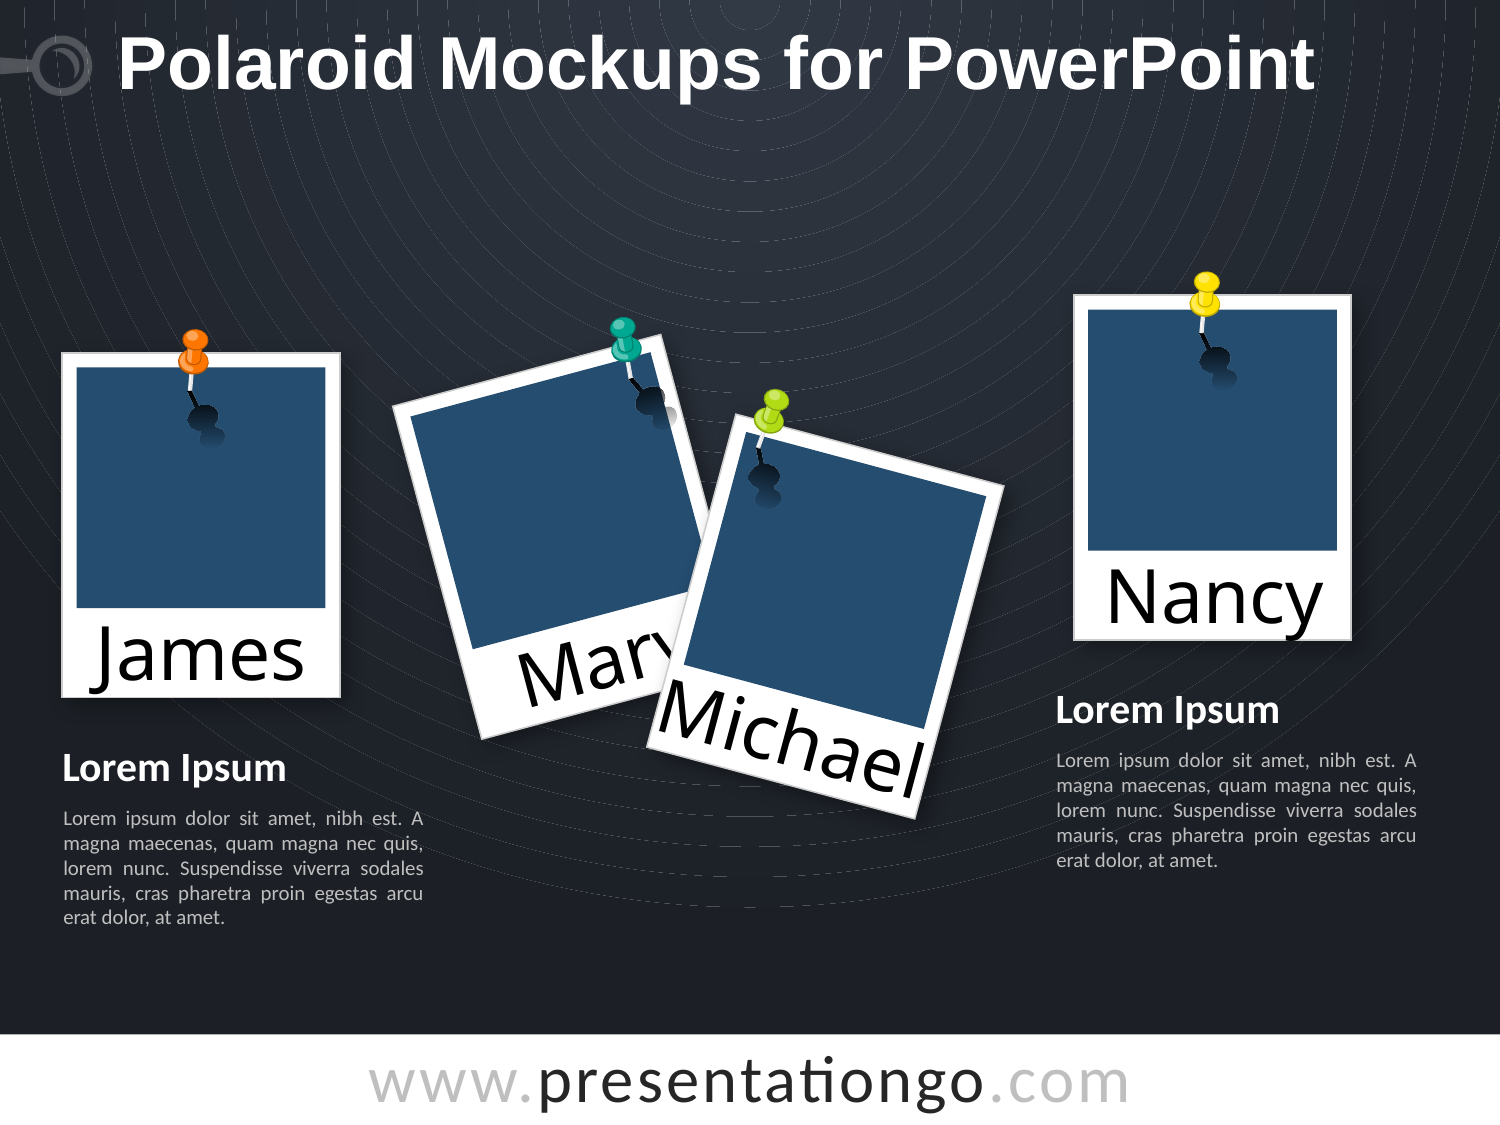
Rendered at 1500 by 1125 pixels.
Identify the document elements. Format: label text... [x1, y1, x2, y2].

title Polaroid Mockups for PowerPoint [103, 17, 1397, 139]
text_box [392, 348, 609, 740]
text_box [672, 414, 747, 653]
text_box [76, 367, 326, 609]
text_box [747, 388, 790, 509]
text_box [1188, 270, 1237, 391]
text_box Michael [632, 646, 953, 826]
text_box [686, 431, 987, 718]
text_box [177, 328, 225, 449]
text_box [62, 731, 424, 939]
text_box Nancy [1089, 541, 1339, 646]
text_box James [80, 597, 322, 703]
text_box [1088, 309, 1337, 551]
text_box Mary [489, 581, 686, 736]
text_box [62, 352, 177, 698]
text_box [672, 380, 707, 530]
text_box [790, 428, 1004, 721]
text_box [410, 363, 699, 650]
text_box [1055, 673, 1417, 881]
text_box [609, 316, 673, 431]
text_box [1237, 295, 1352, 640]
text_box [225, 352, 340, 698]
text_box [1073, 295, 1188, 640]
